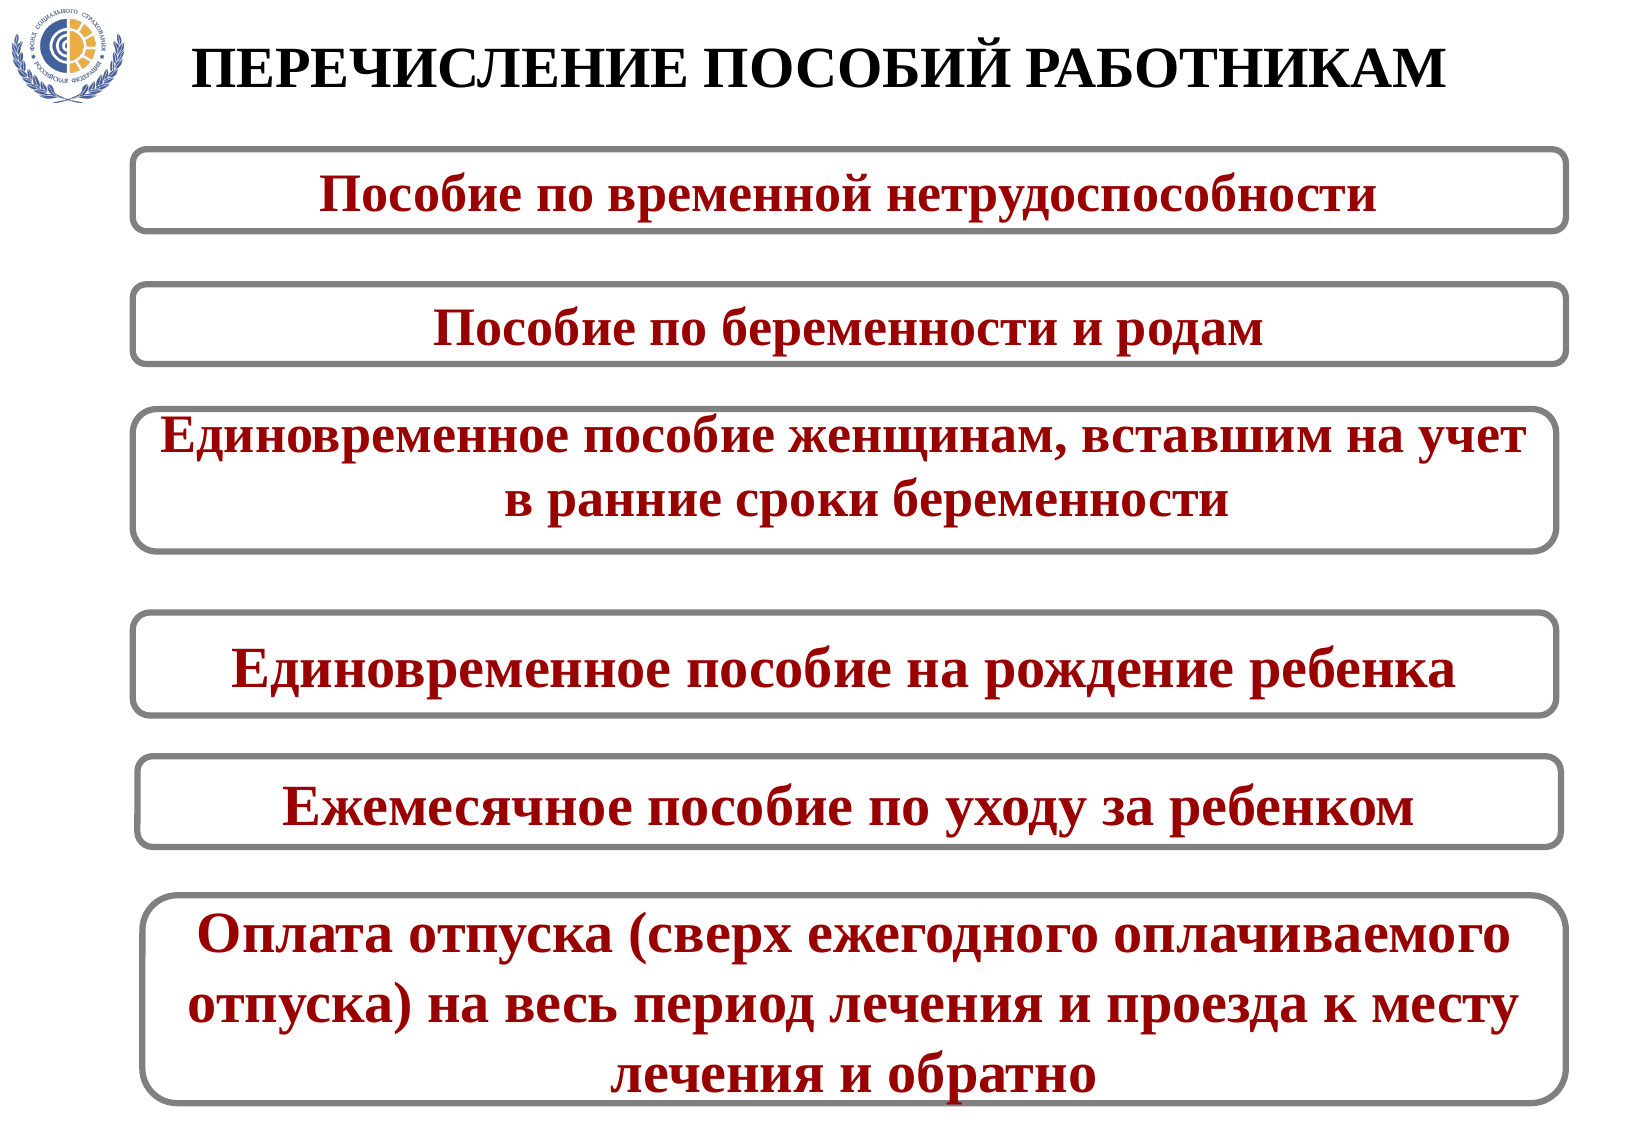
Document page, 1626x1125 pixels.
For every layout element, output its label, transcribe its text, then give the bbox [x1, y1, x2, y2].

text_box Пособие по беременности и родам [130, 282, 1569, 367]
text_box Оплата отпуска (сверх ежегодного оплачиваемого отпуска) на весь период лечения и проезда к месту лечения и обратно [140, 893, 1568, 1106]
text_box ПЕРЕЧИСЛЕНИЕ ПОСОБИЙ РАБОТНИКАМ [21, 21, 1618, 177]
text_box Единовременное пособие женщинам, вставшим на учет в ранние сроки беременности [130, 406, 1559, 554]
text_box Единовременное пособие на рождение ребенка [130, 610, 1559, 718]
text_box Пособие по временной нетрудоспособности [130, 147, 1569, 234]
picture [1, 2, 133, 108]
text_box Ежемесячное пособие по уходу за ребенком [135, 754, 1563, 850]
